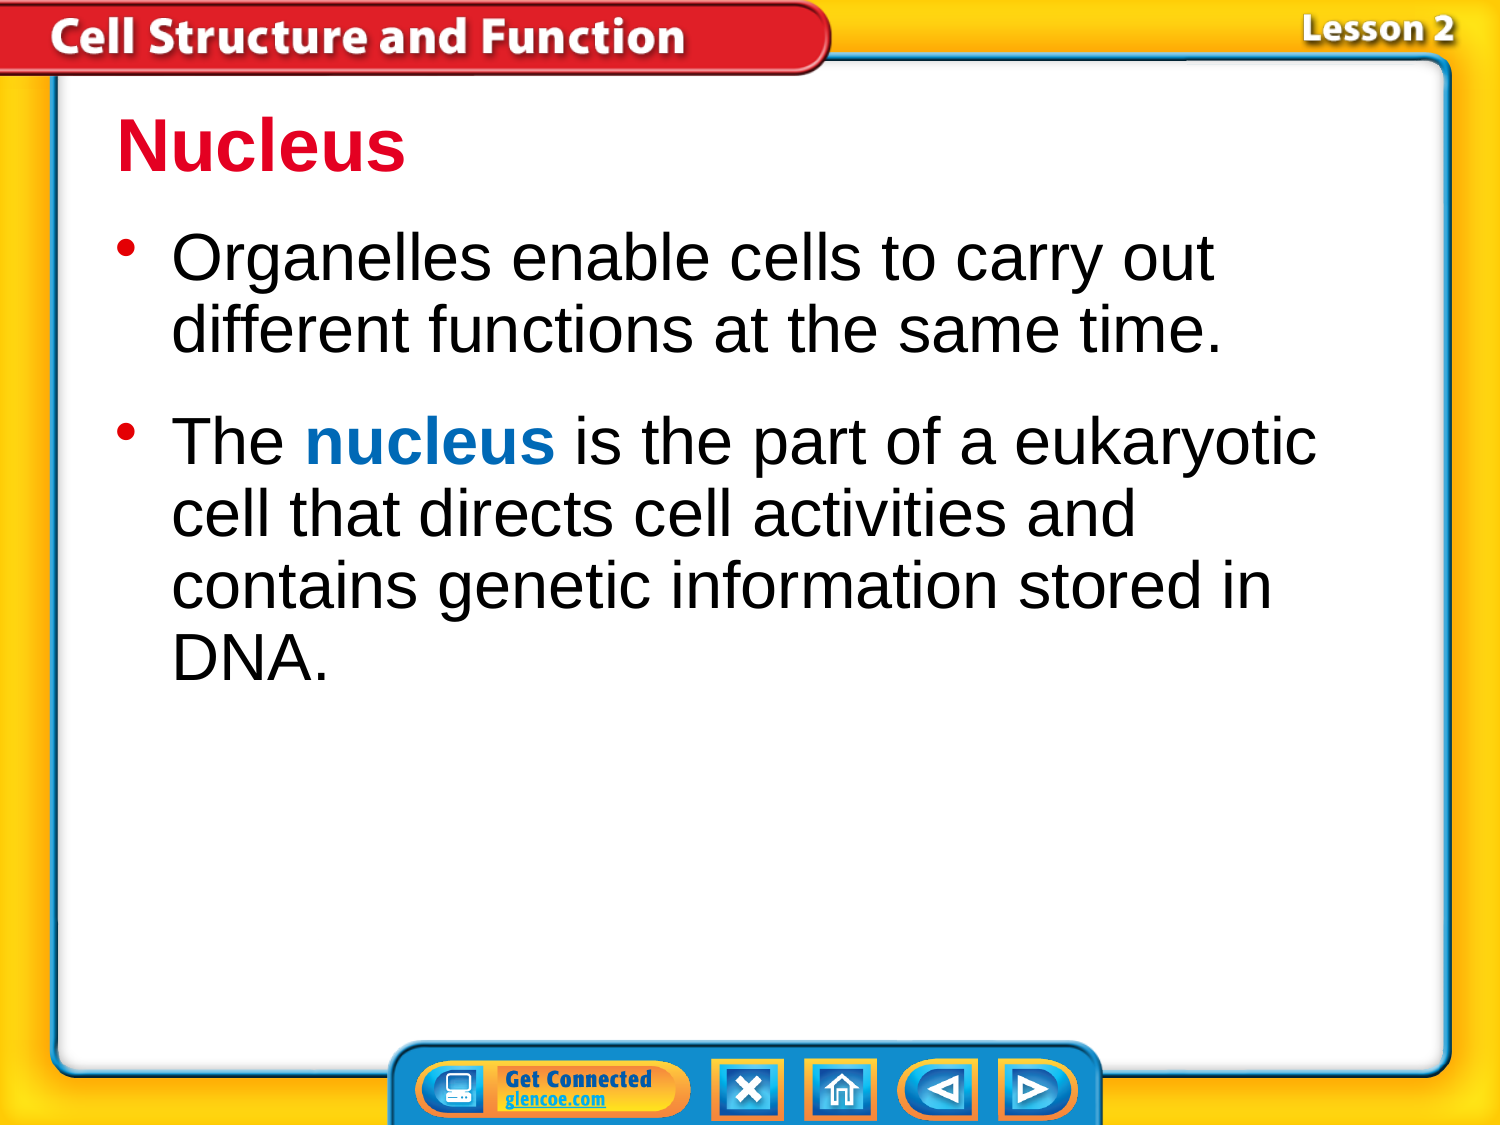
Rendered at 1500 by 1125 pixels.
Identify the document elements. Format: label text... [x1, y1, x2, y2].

picture [0, 0, 1500, 1125]
picture [394, 1049, 1100, 1125]
text_box Nucleus [101, 88, 1333, 194]
list Organelles enable cells to carry out different functions at the same time. The nucleus is the part of a eukaryotic cell that directs cell activities and contains genetic information stored in DNA. [99, 215, 1350, 869]
